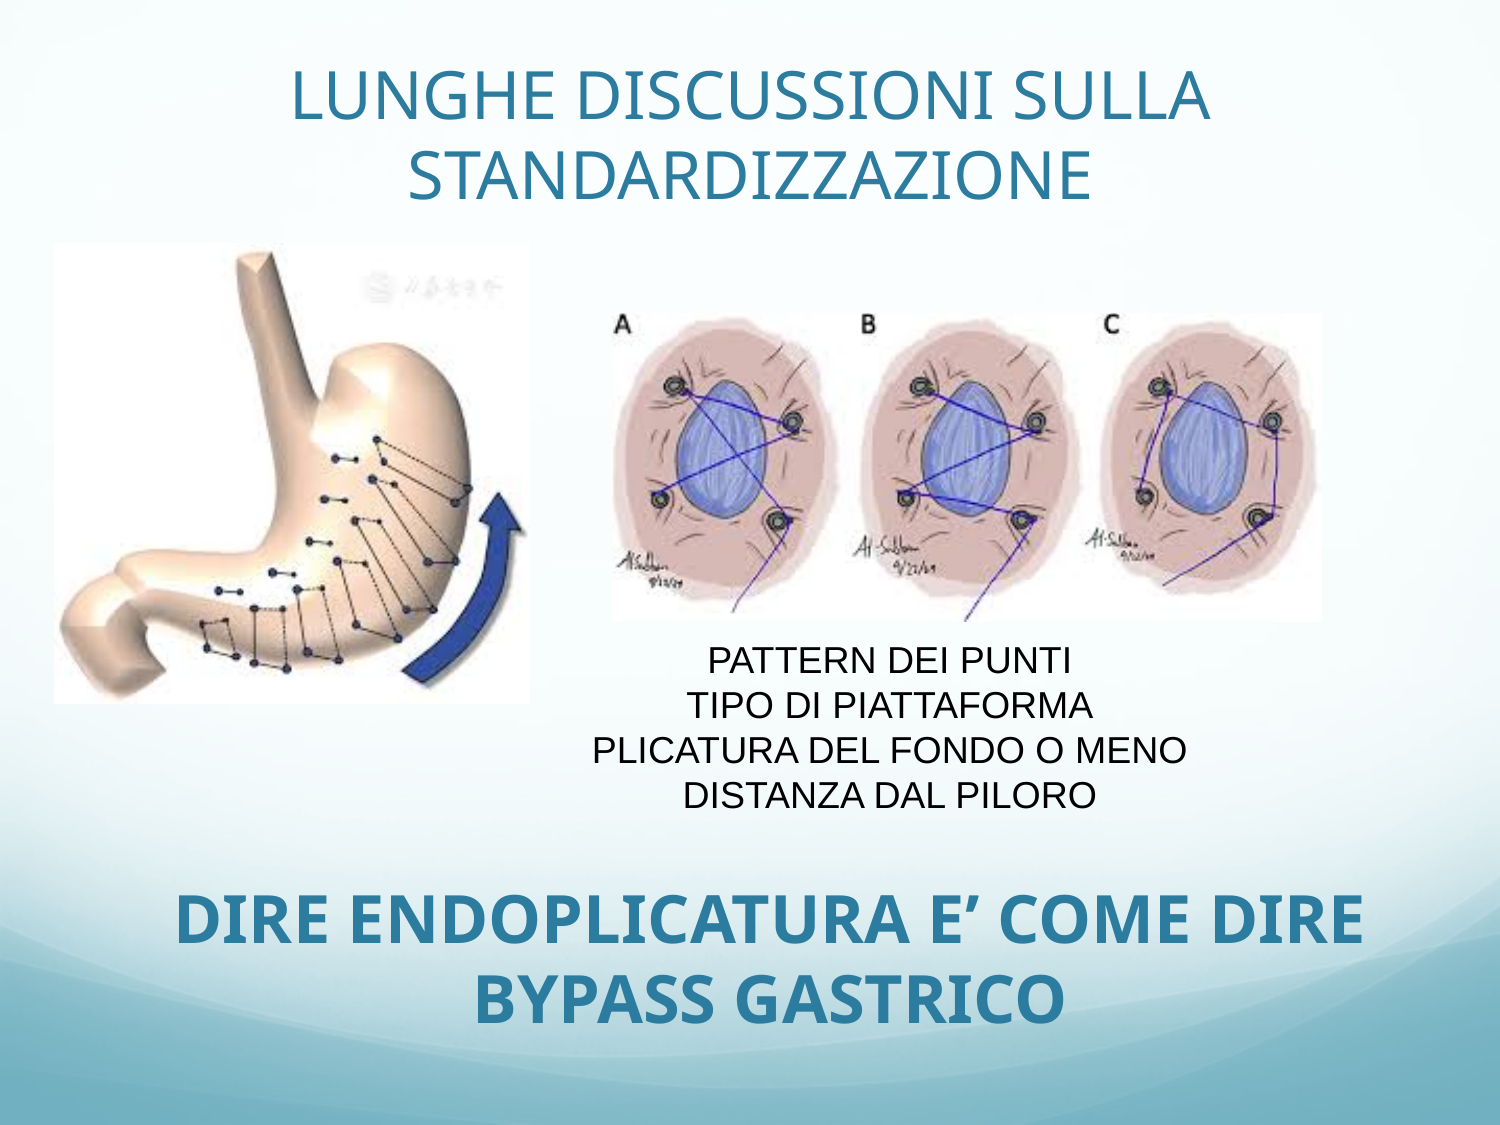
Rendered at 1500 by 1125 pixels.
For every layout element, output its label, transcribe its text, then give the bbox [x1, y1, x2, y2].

picture [612, 313, 1322, 623]
text_box DIRE ENDOPLICATURA E’ COME DIRE BYPASS GASTRICO [110, 825, 1430, 1045]
picture [53, 242, 530, 705]
text_box LUNGHE DISCUSSIONI SULLA STANDARDIZZAZIONE [90, 0, 1411, 221]
text_box PATTERN DEI PUNTI TIPO DI PIATTAFORMA PLICATURA DEL FONDO O MENO DISTANZA DAL PILORO [552, 628, 1228, 824]
